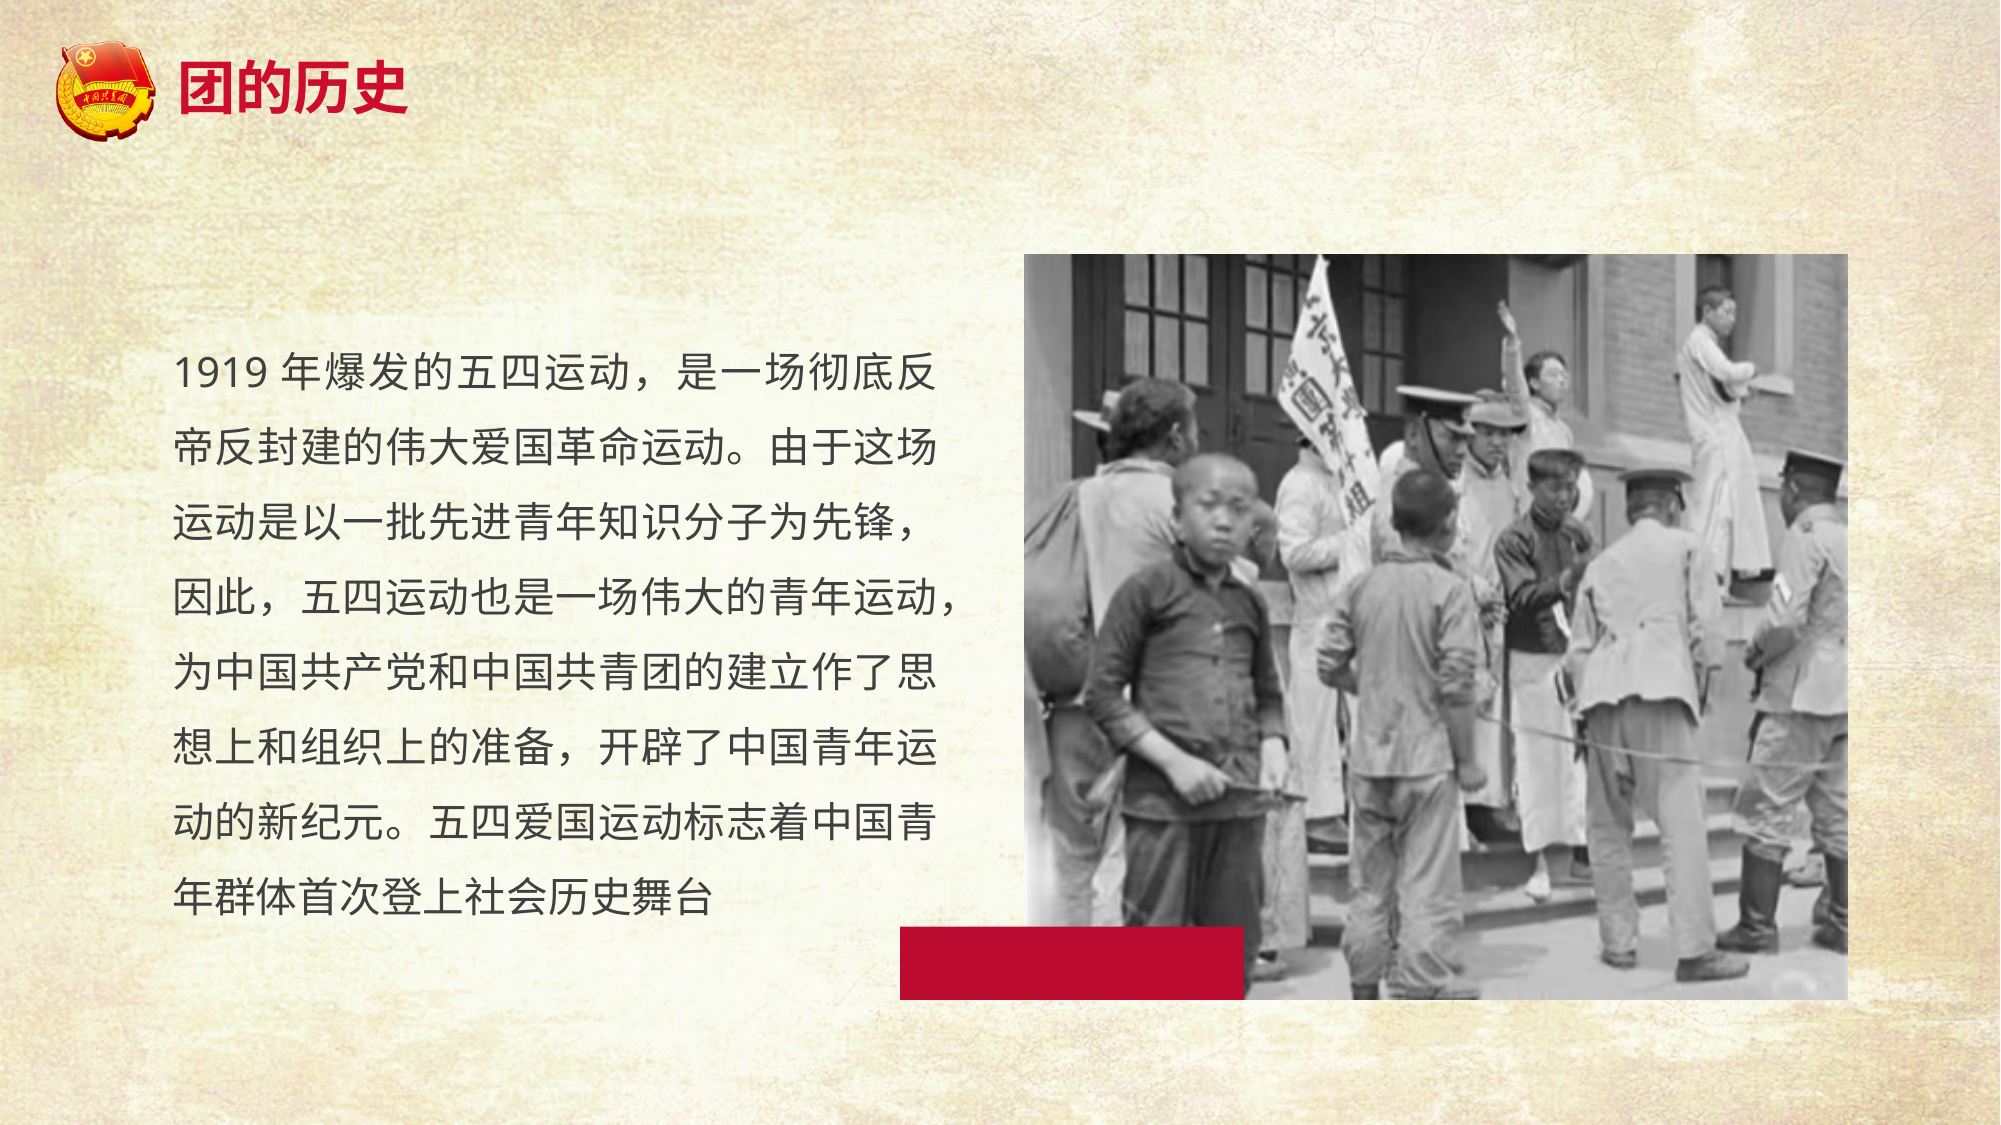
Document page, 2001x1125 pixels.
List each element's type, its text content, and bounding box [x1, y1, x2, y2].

text_box [899, 925, 1024, 1001]
text_box 团的历史 [176, 50, 1933, 121]
picture [0, 0, 2001, 1125]
text_box 1919年爆发的五四运动，是一场彻底反帝反封建的伟大爱国革命运动。由于这场运动是以一批先进青年知识分子为先锋，因此，五四运动也是一场伟大的青年运动，为中国共产党和中国共青团的建立作了思想上和组织上的准备，开辟了中国青年运动的新纪元。五四爱国运动标志着中国青年群体首次登上社会历史舞台 [157, 313, 954, 928]
